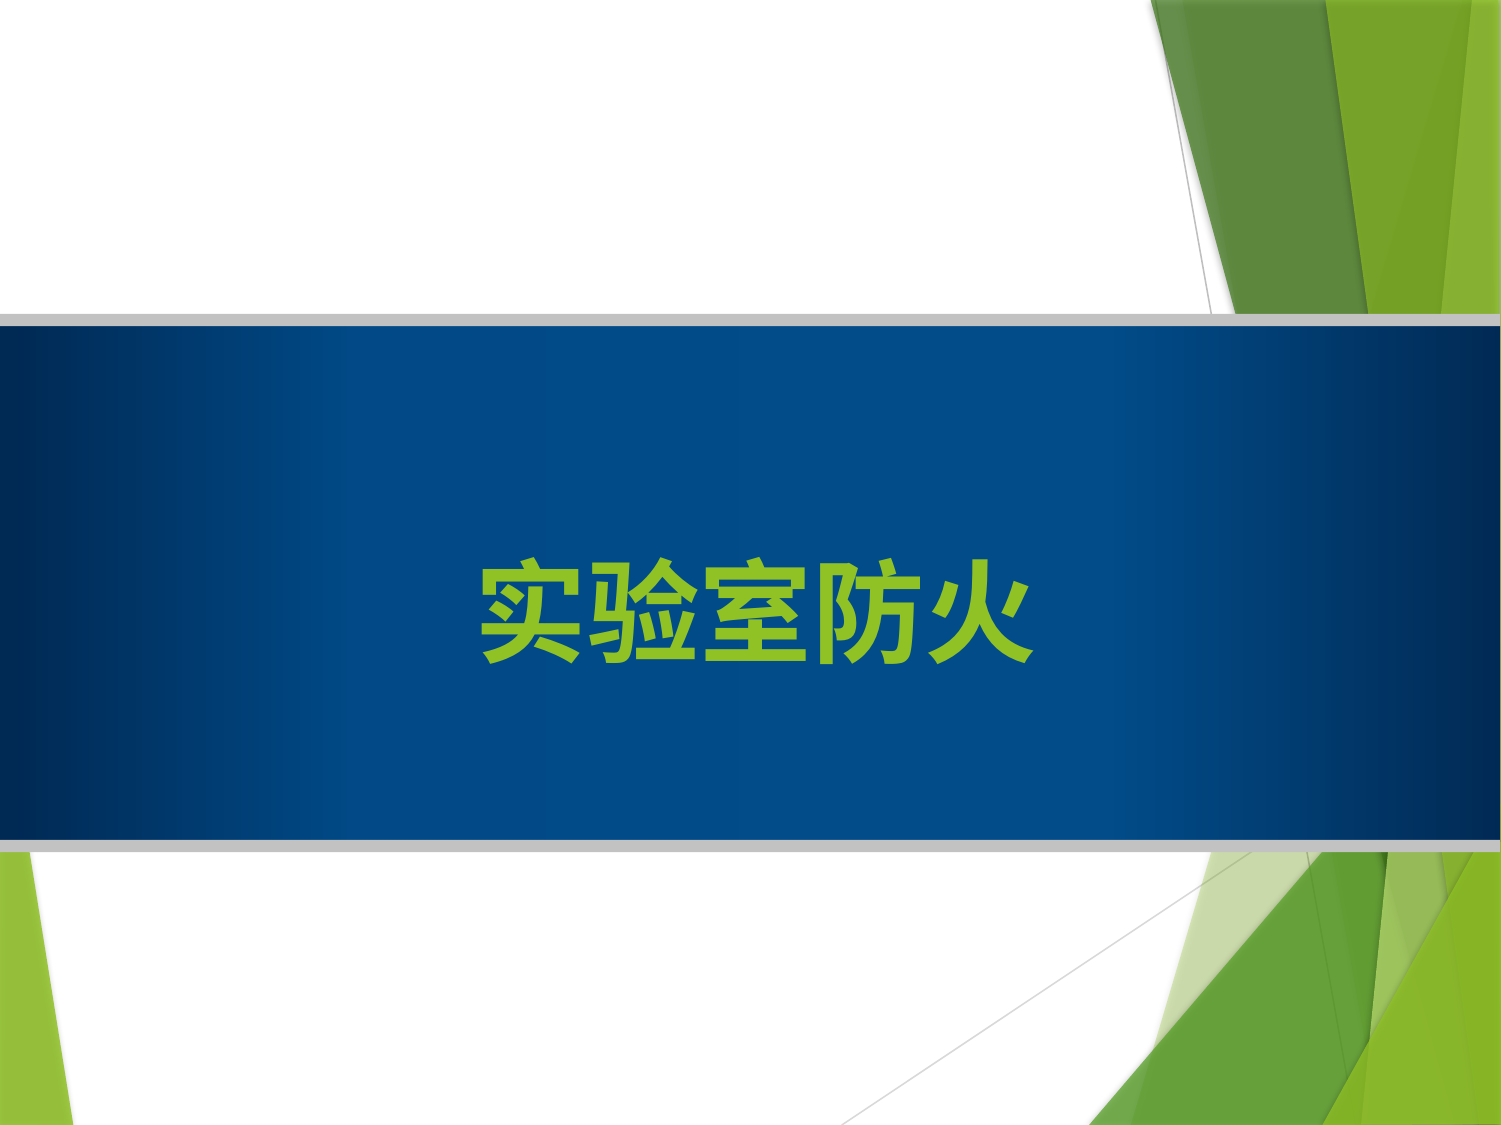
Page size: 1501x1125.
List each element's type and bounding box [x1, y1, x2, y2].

picture [0, 325, 1501, 843]
text_box [0, 313, 1500, 325]
